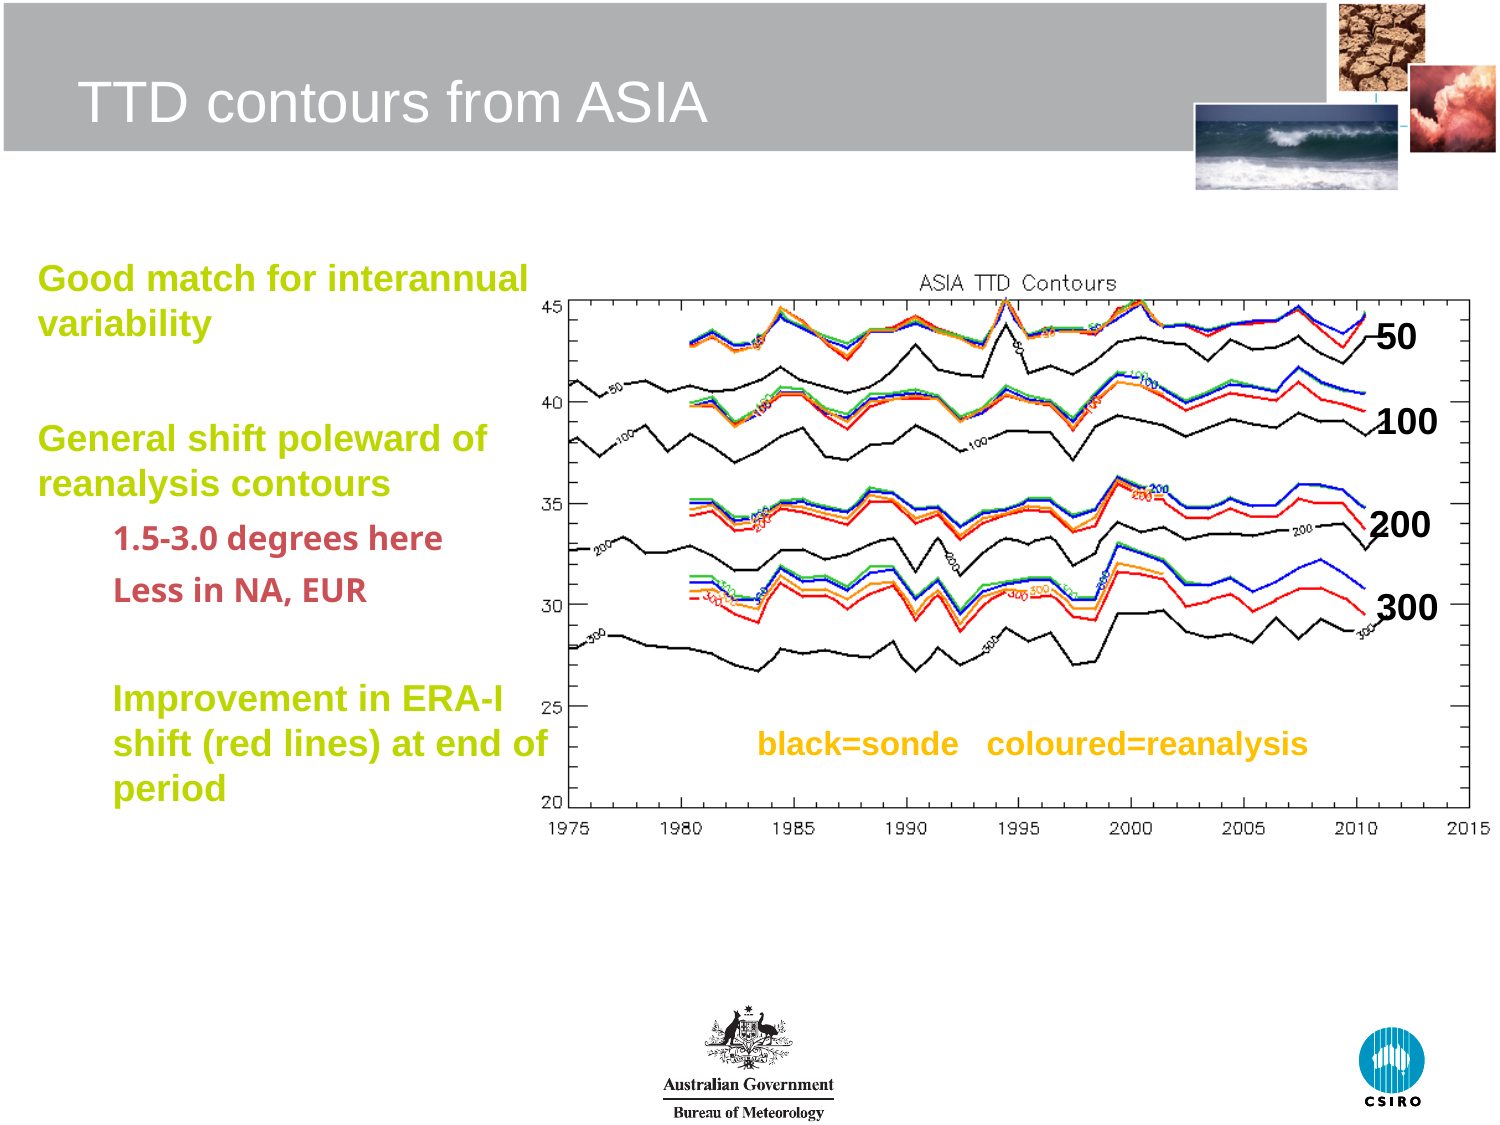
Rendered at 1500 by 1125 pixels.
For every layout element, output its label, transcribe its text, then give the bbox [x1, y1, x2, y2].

picture [0, 0, 1498, 192]
picture [464, 266, 1500, 878]
title TTD contours from ASIA [77, 18, 1264, 143]
text_box Good match for interannual variability General shift poleward of reanalysis contours 1.5-3.0 degrees here Less in NA, EUR Improvement in ERA-I shift (red lines) at end of period [22, 246, 575, 875]
